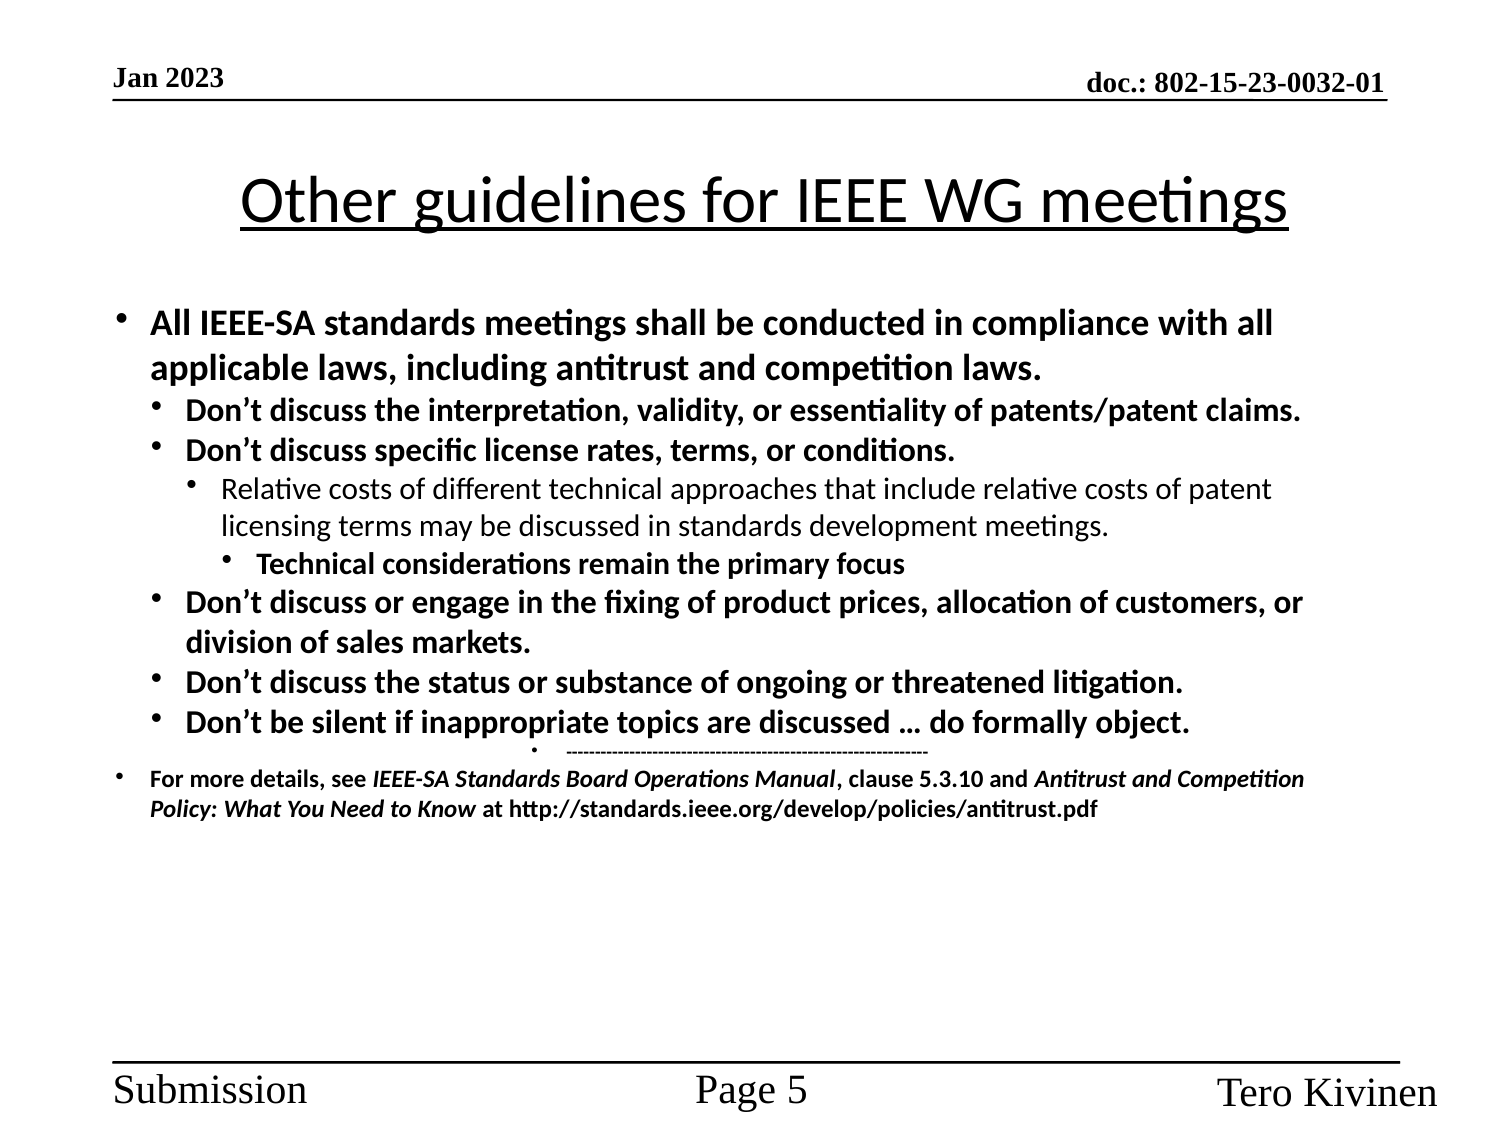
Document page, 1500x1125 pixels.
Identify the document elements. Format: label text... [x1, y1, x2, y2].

text_box Other guidelines for IEEE WG meetings [53, 103, 1477, 290]
text_box All IEEE-SA standards meetings shall be conducted in compliance with all applicable laws, including antitrust and competition laws. Don’t discuss the interpretation, validity, or essentiality of patents/patent claims. Don’t discuss specific license rates, terms, or conditions. Relative costs of different technical approaches that include relative costs of patent licensing terms may be discussed in standards development meetings. Technical considerations remain the primary focus Don’t discuss or engage in the fixing of product prices, allocation of customers, or division of sales markets. Don’t discuss the status or substance of ongoing or threatened litigation. Don’t be silent if inappropriate topics are discussed … do formally object. --------------------------------------------------------------- For more details, see IEEE-SA Standards Board Operations Manual, clause 5.3.10 and Antitrust and Competition Policy: What You Need to Know at http://standards.ieee.org/develop/policies/antitrust.pdf [99, 290, 1372, 1022]
